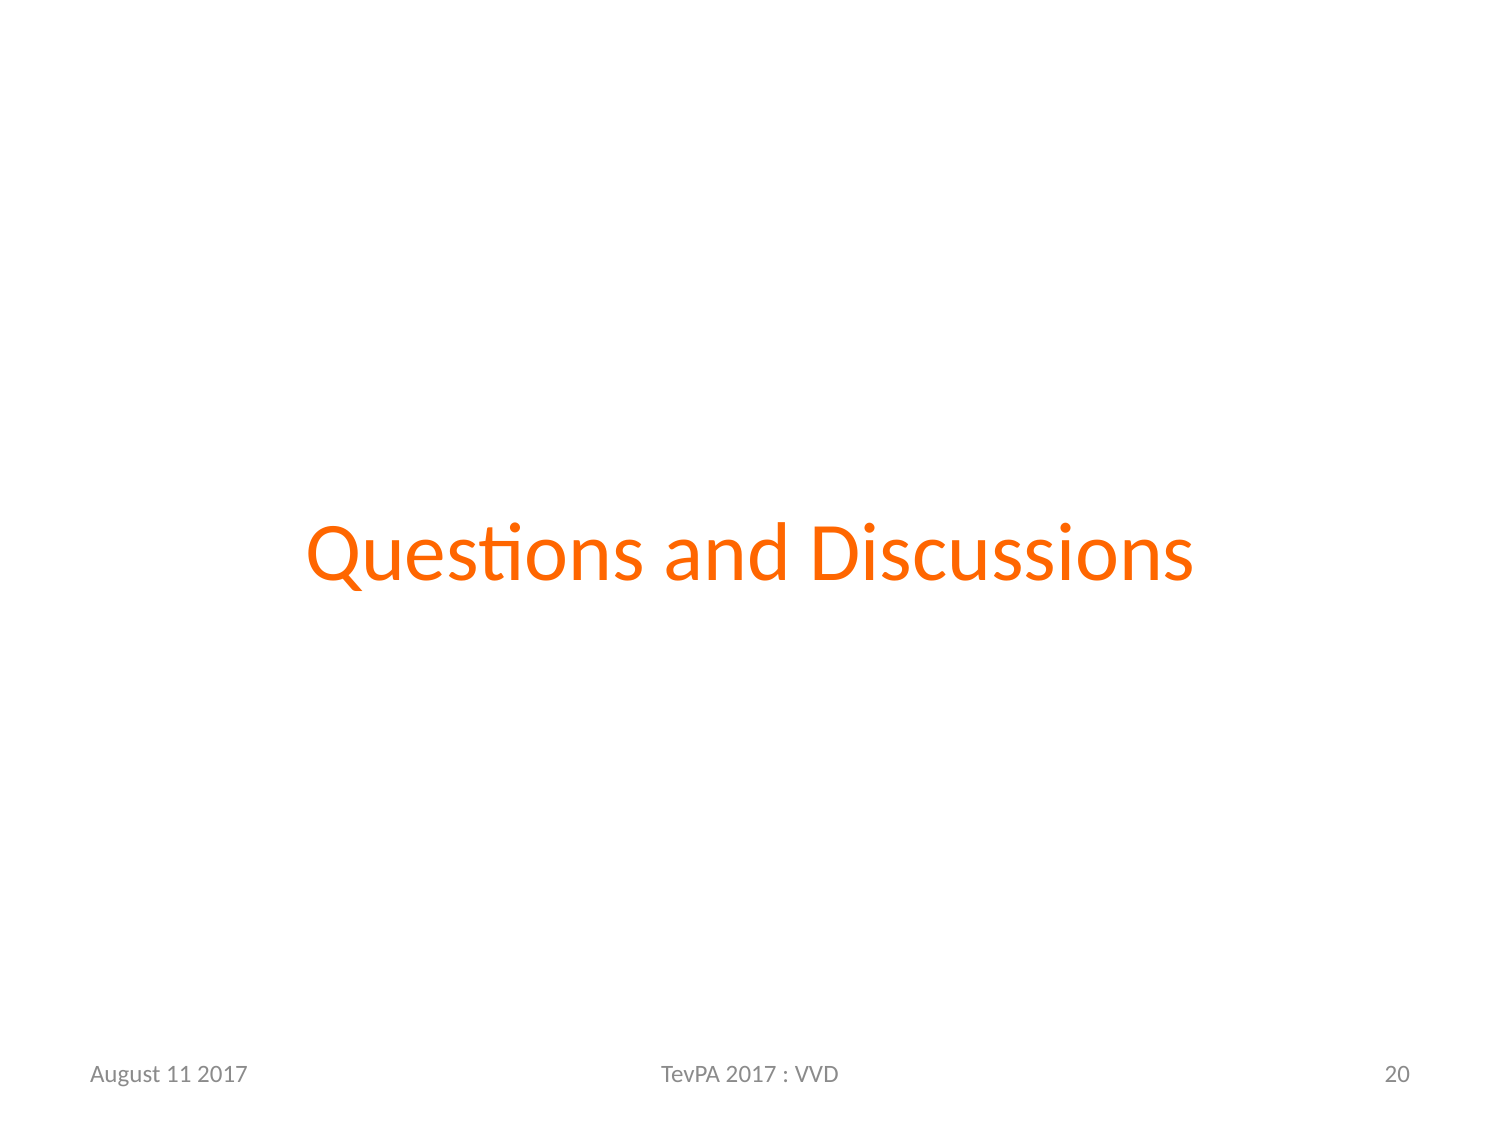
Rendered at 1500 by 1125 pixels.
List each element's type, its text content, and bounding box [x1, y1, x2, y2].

text_box Questions and Discussions [122, 490, 1379, 605]
slide_number 20 [1074, 1042, 1425, 1103]
footer TevPA 2017 : VVD [512, 1042, 988, 1103]
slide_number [75, 1042, 425, 1103]
